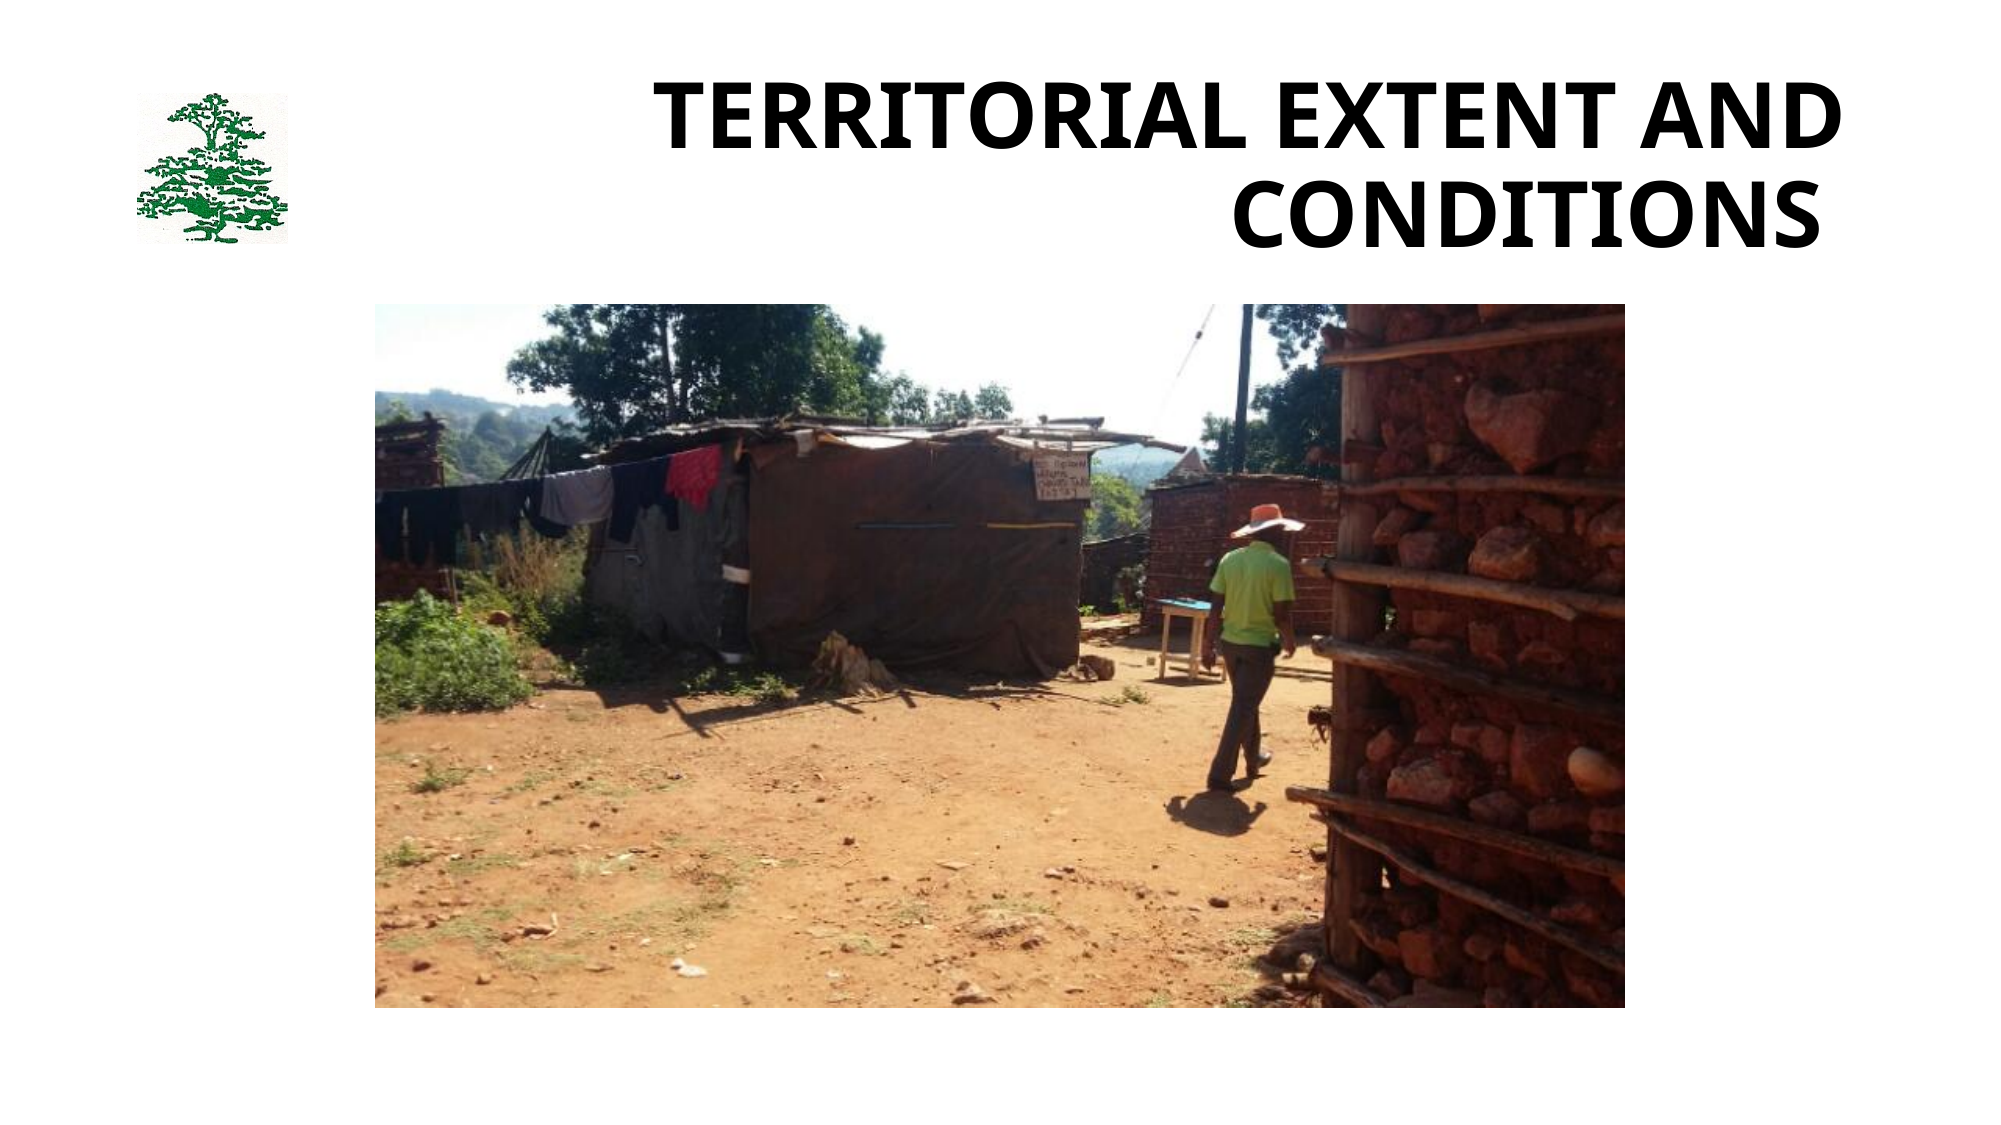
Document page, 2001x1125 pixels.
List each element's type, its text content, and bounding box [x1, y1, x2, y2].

title TERRITORIAL EXTENT AND CONDITIONS [137, 59, 1863, 278]
picture [137, 93, 288, 244]
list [374, 304, 1625, 1008]
